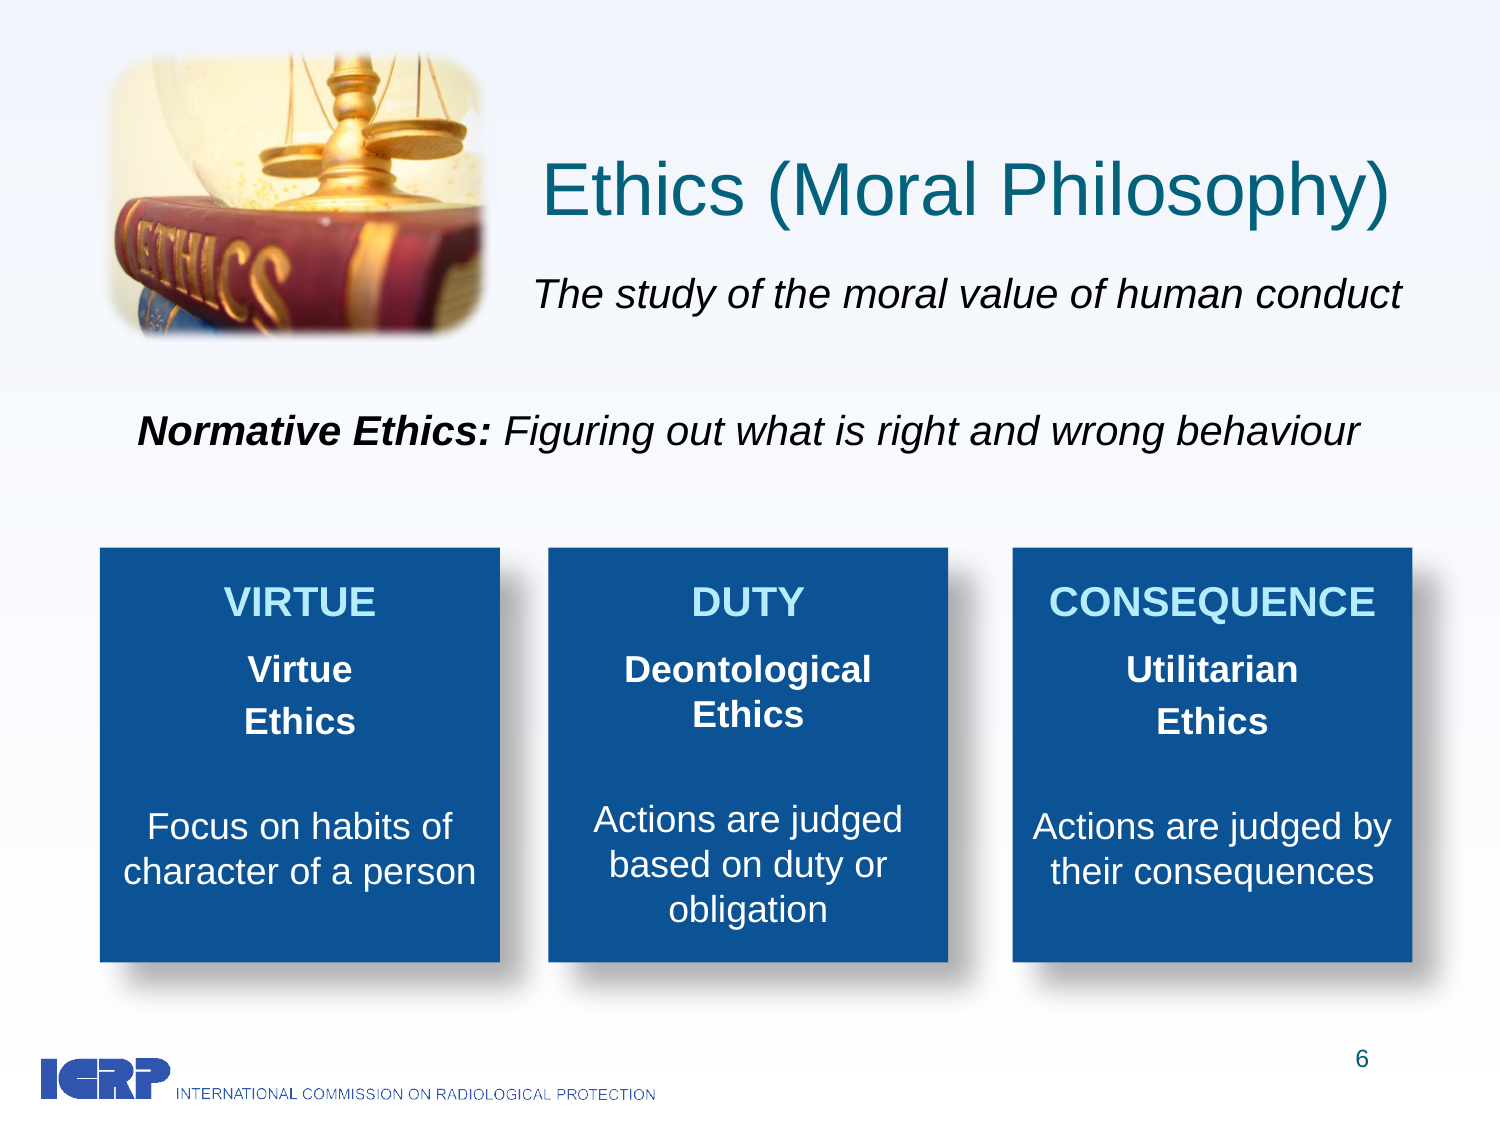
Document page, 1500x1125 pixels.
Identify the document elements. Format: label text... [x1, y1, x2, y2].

title Ethics (Moral Philosophy) [498, 87, 1448, 259]
picture [37, 1052, 663, 1105]
text_box Normative Ethics: Figuring out what is right and wrong behaviour [50, 396, 1448, 462]
text_box The study of the moral value of human conduct [498, 259, 1448, 325]
picture [99, 48, 492, 343]
slide_number 6 [1299, 1037, 1425, 1073]
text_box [548, 547, 949, 963]
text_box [1012, 547, 1413, 963]
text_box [99, 547, 501, 963]
